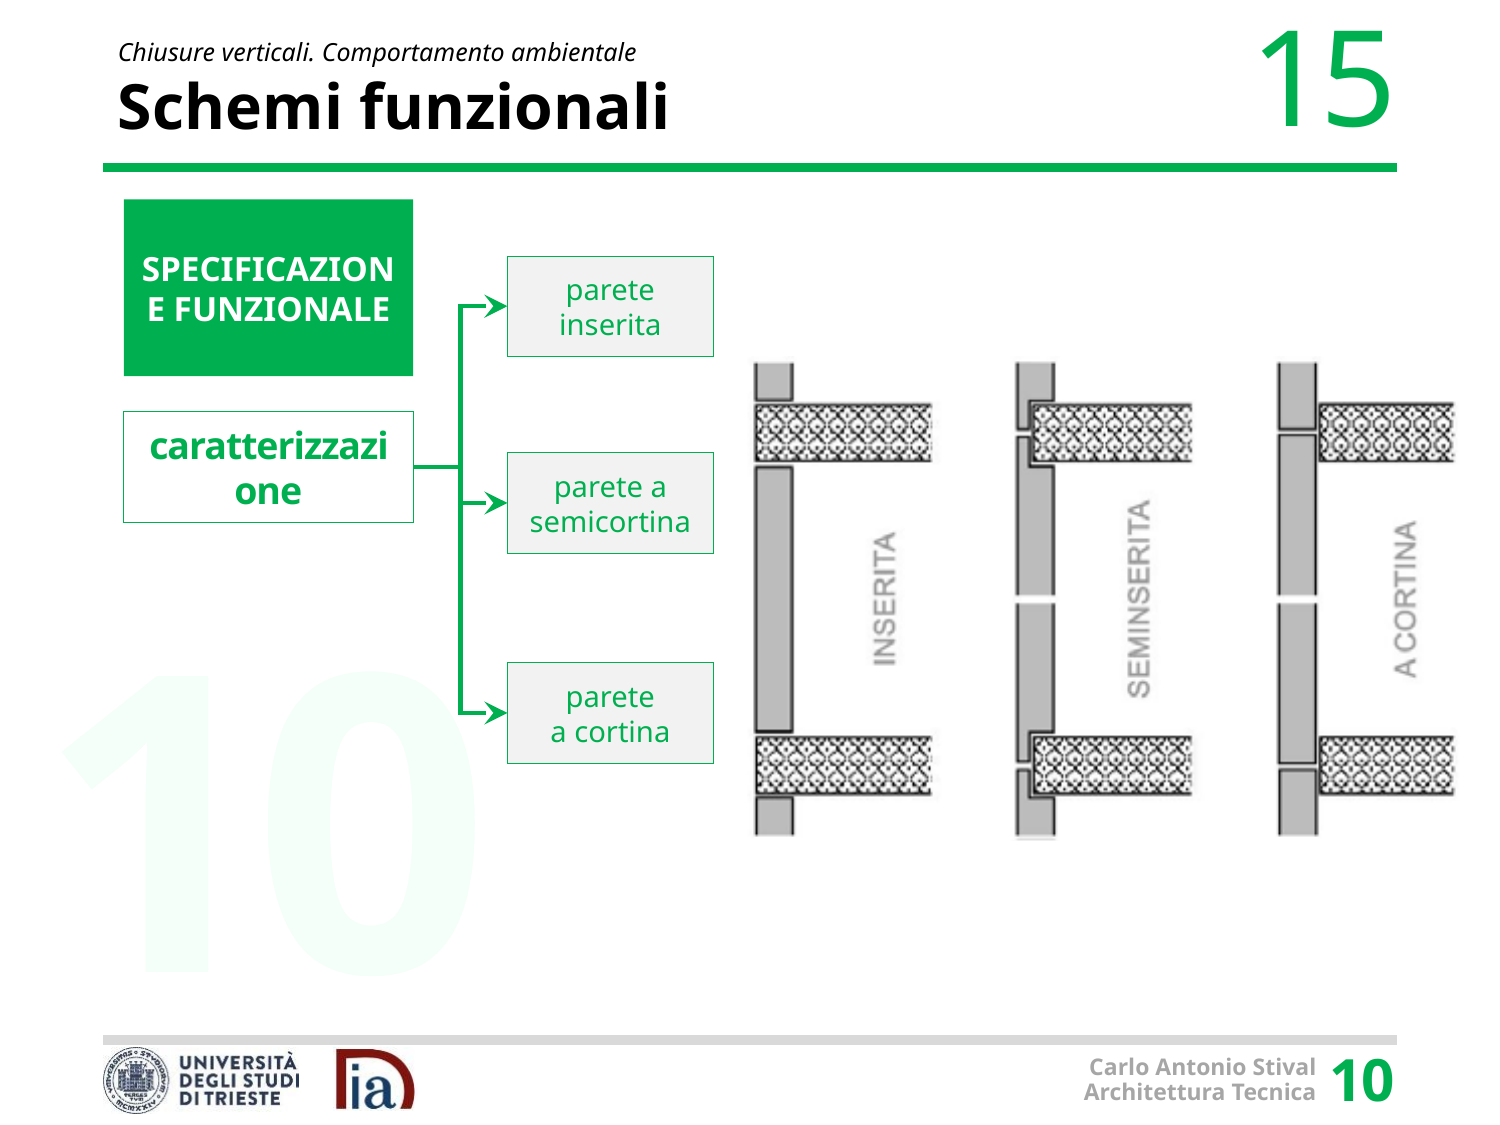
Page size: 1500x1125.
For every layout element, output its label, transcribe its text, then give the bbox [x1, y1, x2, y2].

text_box parete a semicortina [508, 452, 714, 554]
text_box parete inserita [507, 256, 714, 357]
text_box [413, 306, 508, 466]
picture [333, 1047, 418, 1111]
text_box SPECIFICAZIONE FUNZIONALE [123, 199, 414, 377]
text_box parete a cortina [507, 662, 714, 764]
text_box caratterizzazione [123, 411, 413, 523]
picture [740, 356, 1470, 841]
picture [103, 1047, 299, 1114]
title Schemi funzionali [103, 59, 1288, 168]
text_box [413, 466, 508, 713]
